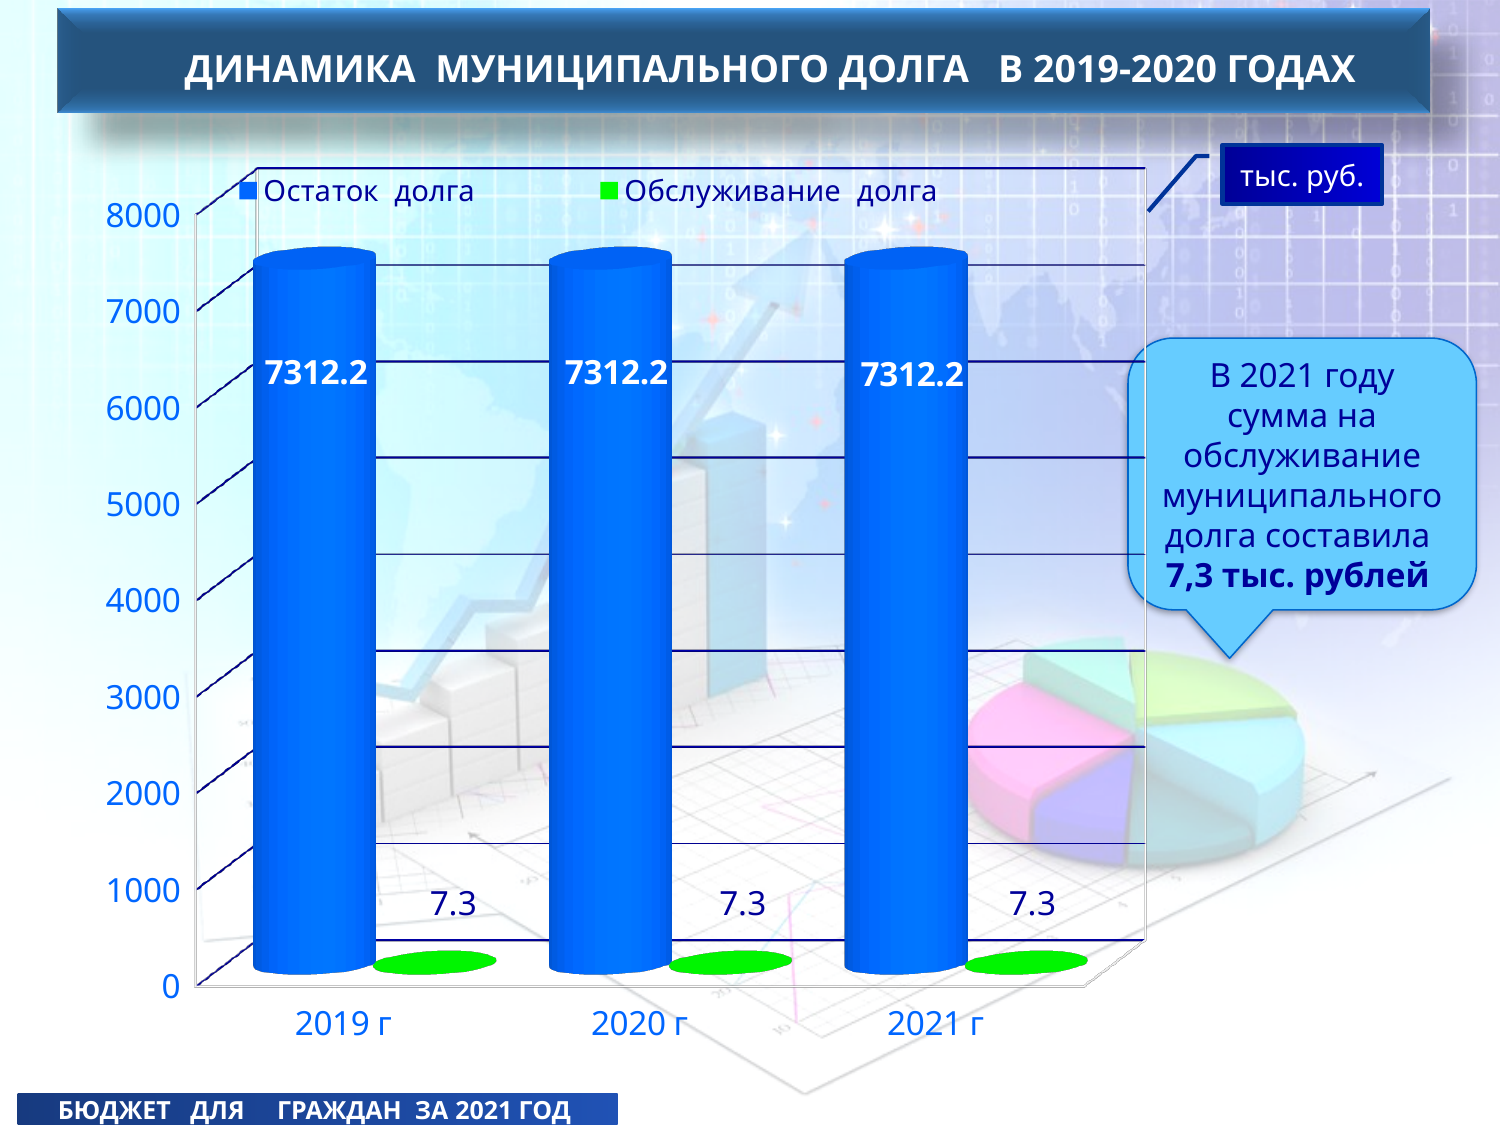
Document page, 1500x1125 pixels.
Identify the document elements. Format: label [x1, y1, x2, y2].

picture [0, 0, 1500, 1125]
chart [52, 136, 1294, 1071]
